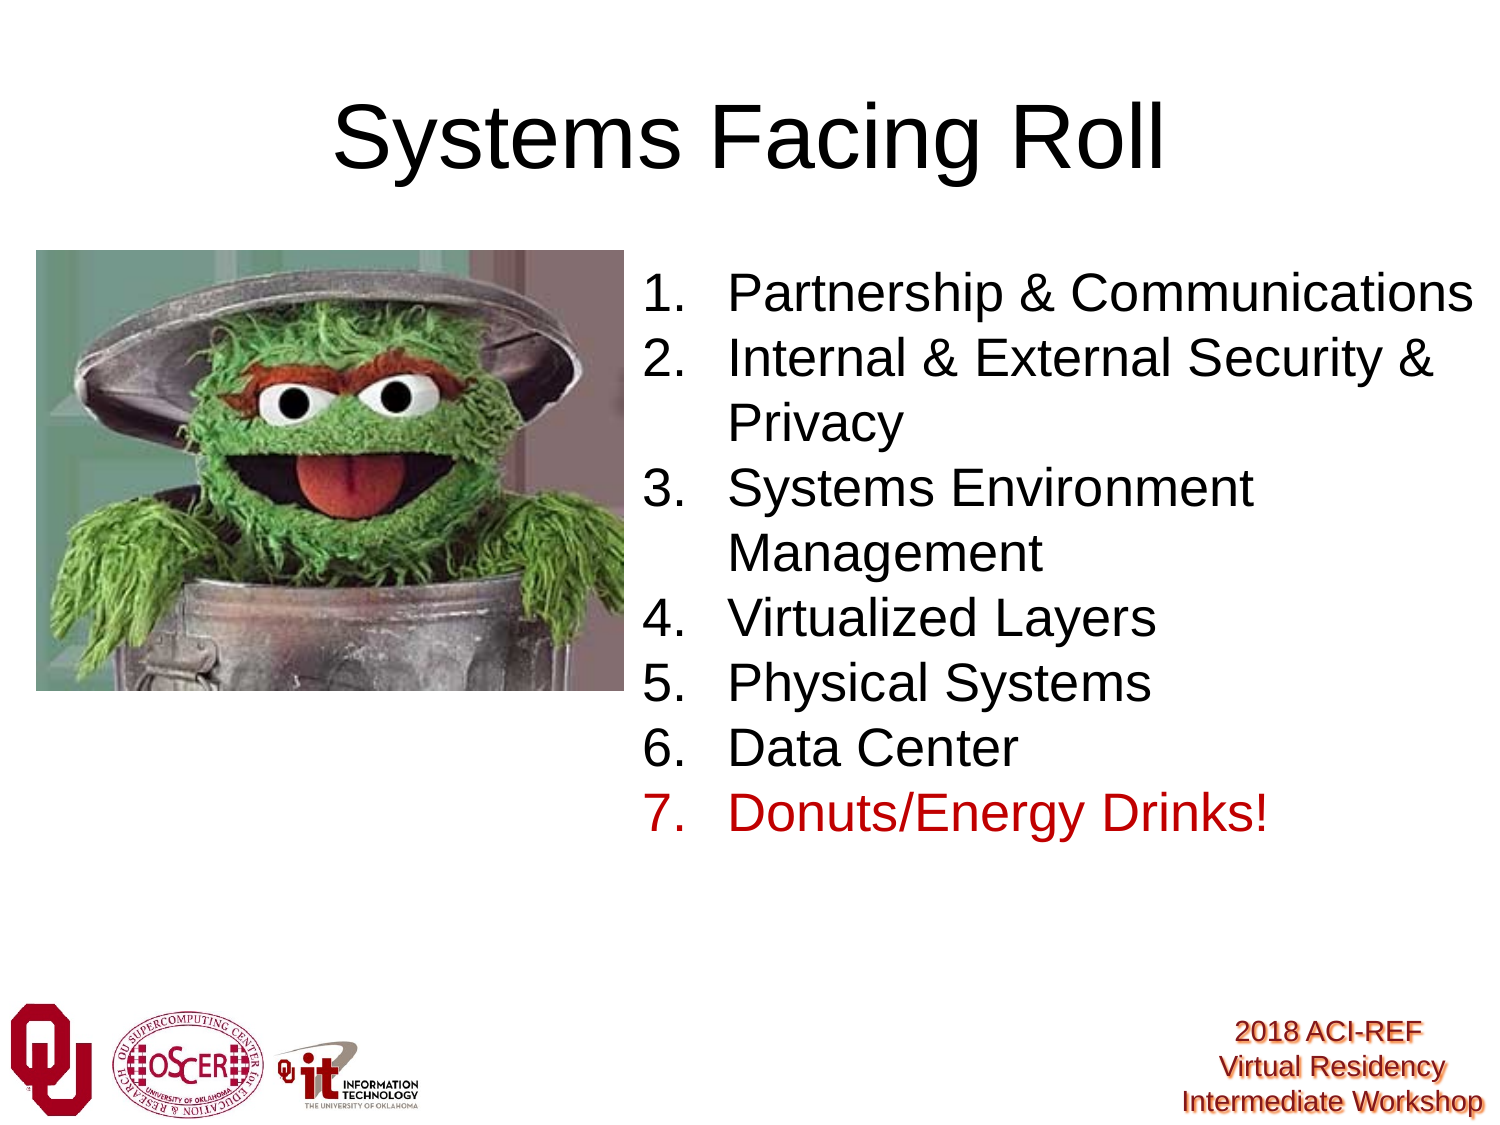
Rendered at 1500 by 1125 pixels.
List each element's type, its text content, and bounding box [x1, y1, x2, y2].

title Systems Facing Roll [75, 45, 1425, 233]
picture [9, 1001, 93, 1119]
picture [112, 1011, 427, 1119]
text_box Partnership & Communications Internal & External Security & Privacy Systems Environment Management Virtualized Layers Physical Systems Data Center Donuts/Energy Drinks! [627, 250, 1500, 915]
picture [35, 249, 624, 692]
